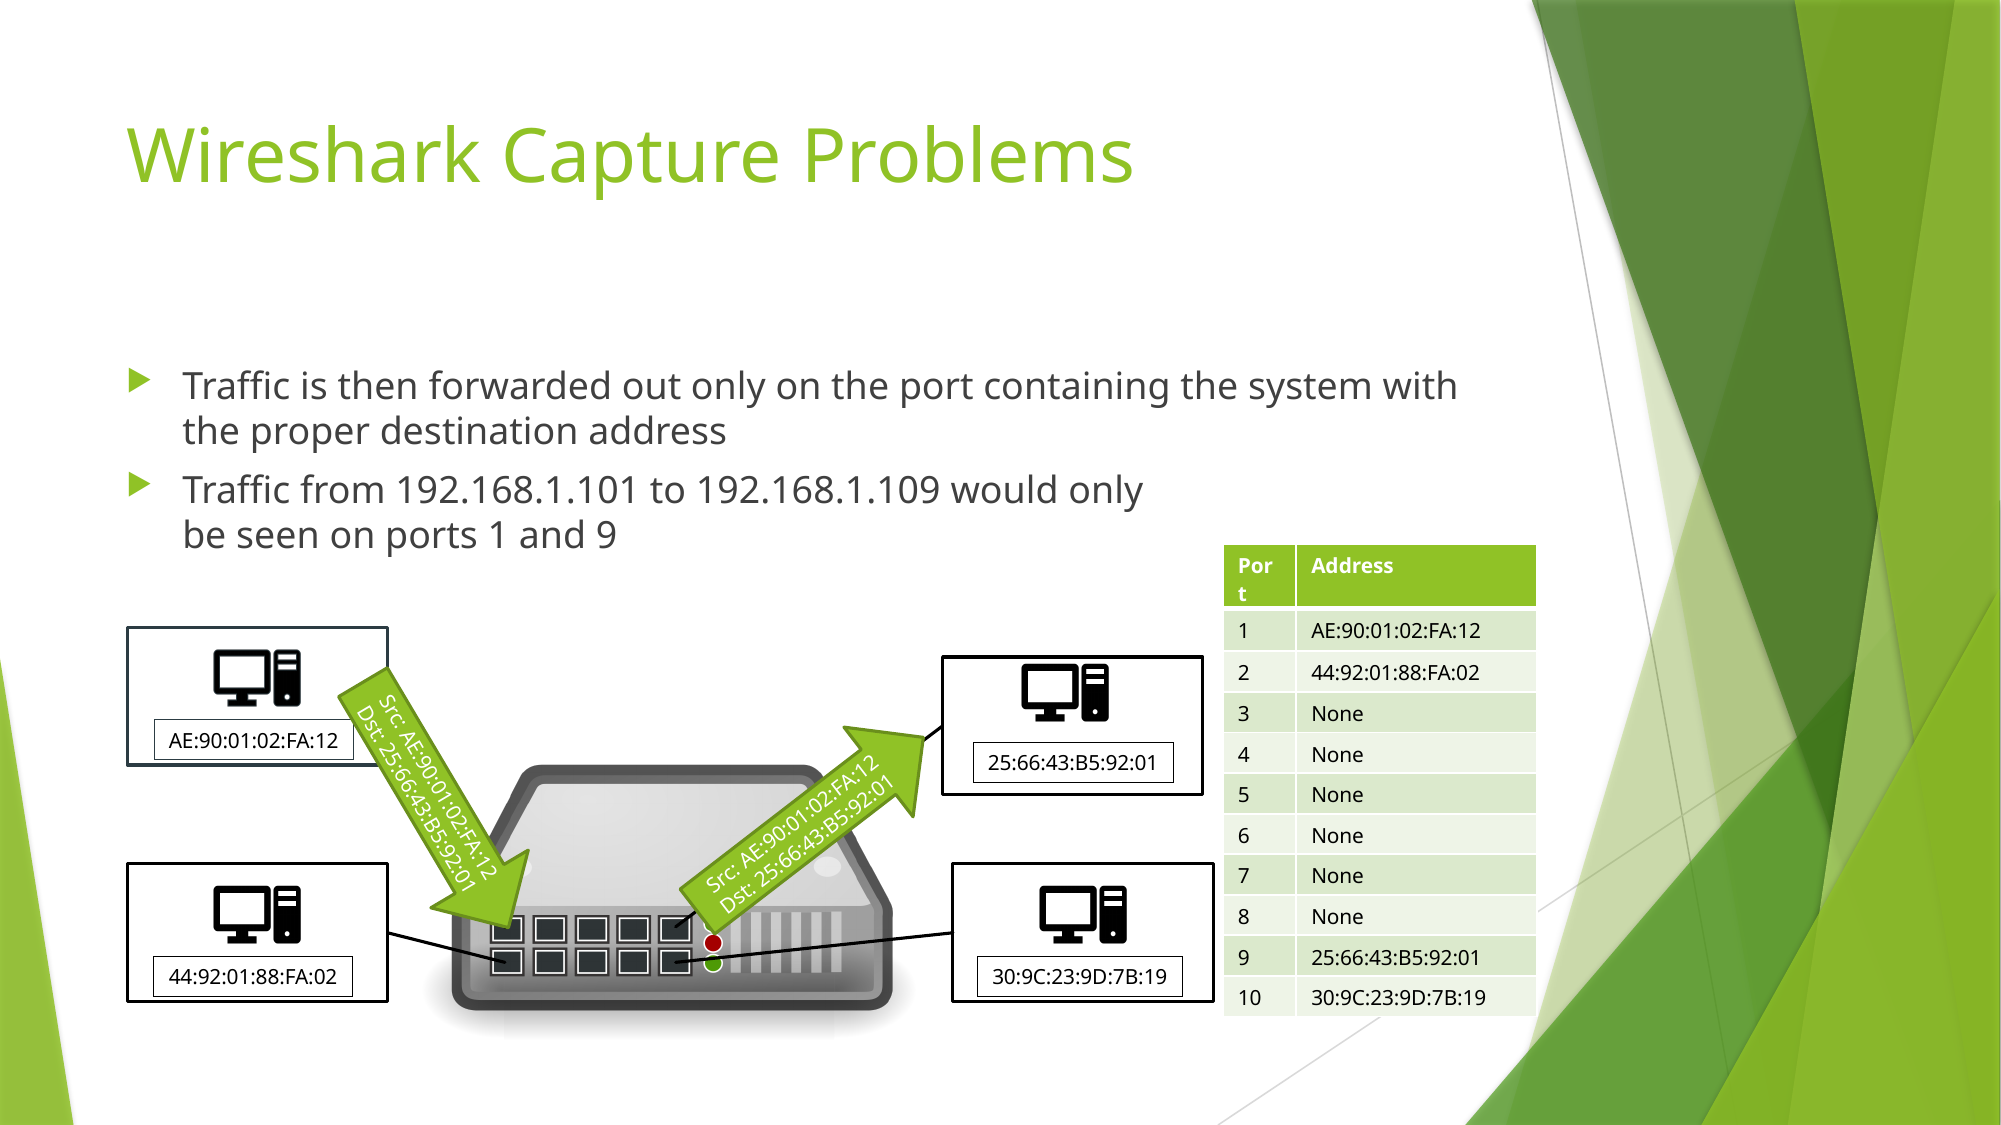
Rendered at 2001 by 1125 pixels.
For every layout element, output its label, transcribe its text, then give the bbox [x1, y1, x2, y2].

picture [415, 614, 921, 1120]
table_cell None [1297, 896, 1536, 934]
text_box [952, 863, 1214, 1003]
table_cell 9 [1224, 936, 1295, 975]
title Wireshark Capture Problems [111, 99, 1522, 317]
table_cell 2 [1224, 652, 1295, 691]
table_cell 4 [1224, 733, 1295, 772]
table_cell None [1297, 855, 1536, 894]
table_cell None [1297, 733, 1536, 772]
table_cell None [1297, 815, 1536, 853]
table_cell 10 [1224, 977, 1295, 1016]
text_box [387, 695, 506, 929]
list Traffic is then forwarded out only on the port containing the system with the proper destination address [111, 354, 1522, 468]
table_cell AE:90:01:02:FA:12 [1297, 611, 1536, 650]
table_cell 44:92:01:88:FA:02 [1297, 652, 1536, 691]
table_cell 6 [1224, 815, 1295, 853]
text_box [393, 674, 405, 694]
table_cell 25:66:43:B5:92:01 [1297, 936, 1536, 975]
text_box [942, 644, 1204, 796]
table_cell 5 [1224, 774, 1295, 813]
table_cell None [1297, 774, 1536, 813]
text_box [675, 725, 944, 928]
table_header Address [1297, 545, 1536, 606]
table_cell 3 [1224, 693, 1295, 732]
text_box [675, 932, 954, 963]
text_box Traffic from 192.168.1.101 to 192.168.1.109 would only be seen on ports 1 and 9 [111, 458, 1169, 572]
table_cell 1 [1224, 611, 1295, 650]
table_cell 7 [1224, 855, 1295, 894]
table_cell None [1297, 693, 1536, 732]
table_cell 30:9C:23:9D:7B:19 [1297, 977, 1536, 1016]
table_header Port [1224, 545, 1295, 606]
table_cell 8 [1224, 896, 1295, 934]
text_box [126, 863, 389, 1003]
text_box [126, 626, 389, 766]
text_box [387, 932, 506, 963]
